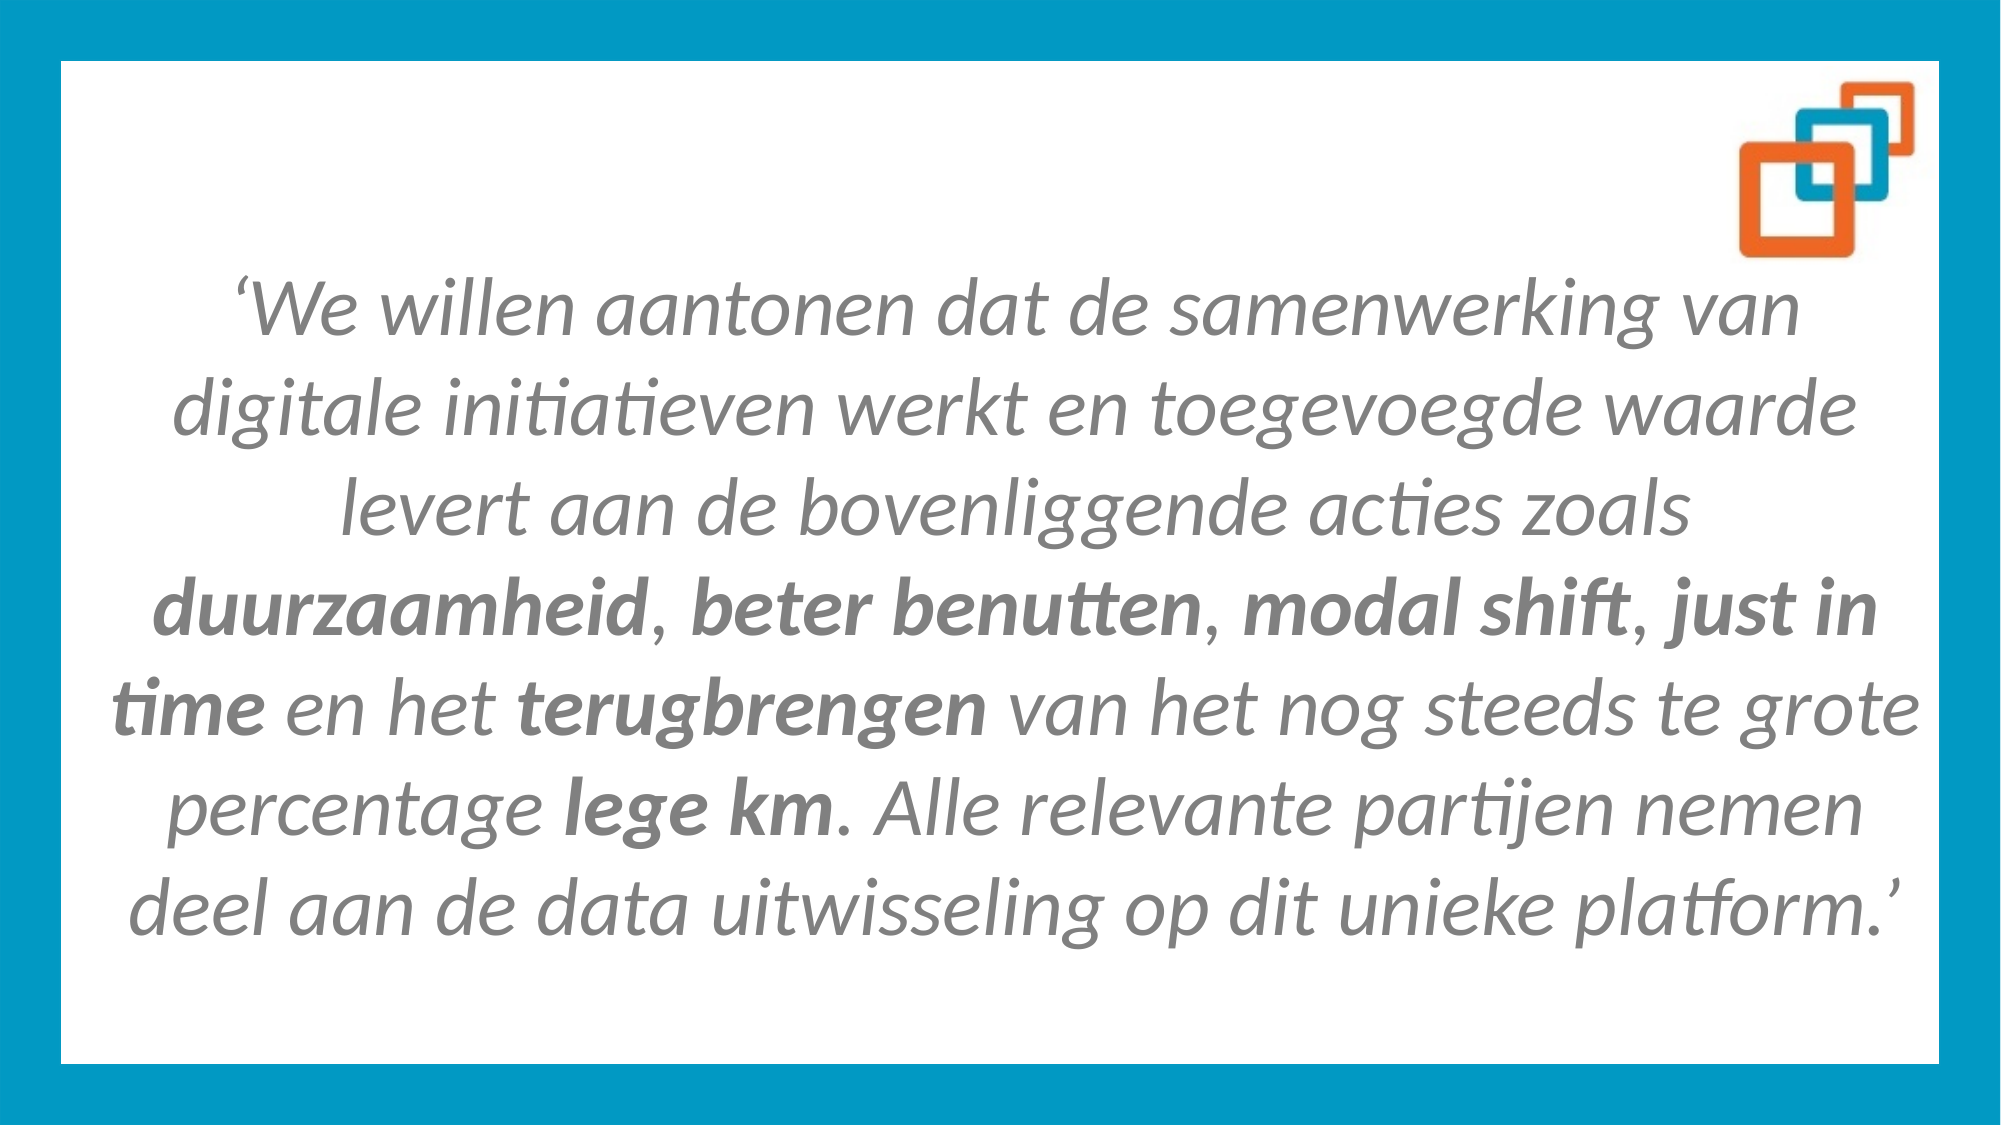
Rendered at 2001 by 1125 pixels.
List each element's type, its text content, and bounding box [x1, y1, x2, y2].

text_box ‘We willen aantonen dat de samenwerking van digitale initiatieven werkt en toegevoegde waarde levert aan de bovenliggende acties zoals duurzaamheid, beter benutten, modal shift, just in time en het terugbrengen van het nog steeds te grote percentage lege km. Alle relevante partijen nemen deel aan de data uitwisseling op dit unieke platform.’ [91, 245, 1942, 960]
picture [1710, 66, 1938, 245]
